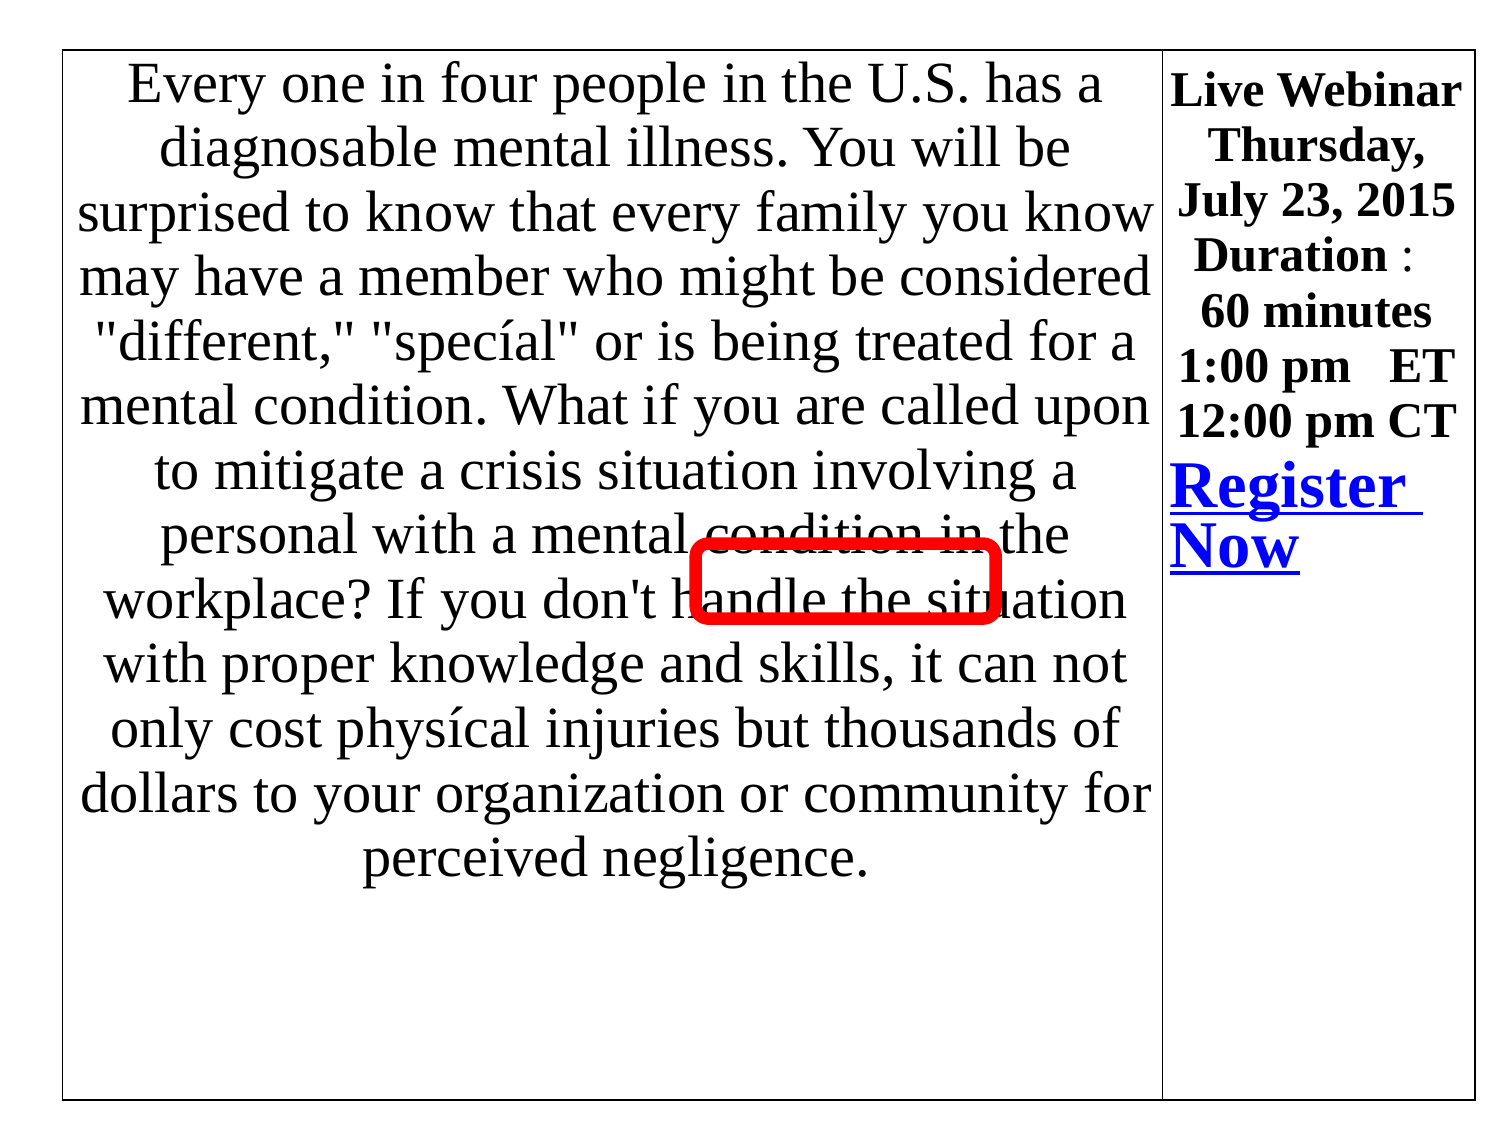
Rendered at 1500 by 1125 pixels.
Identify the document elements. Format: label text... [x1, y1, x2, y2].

table_header Live Webinar Thursday, July 23, 2015 Duration : 60 minutes 1:00 pm ET 12:00 pm CT Register Now [1163, 51, 1474, 1099]
text_box [693, 541, 998, 621]
table_header Every one in four people in the U.S. has a diagnosable mental illness. You will be surprised to know that every family you know may have a member who might be considered "different," "specíal" or is being treated for a mental condition. What if you are called upon to mitigate a crisis situation involving a personal with a mental condition in the workplace? If you don't handle the situation with proper knowledge and skills, it can not only cost physícal injuries but thousands of dollars to your organization or community for perceived negligence. [63, 51, 1162, 1099]
